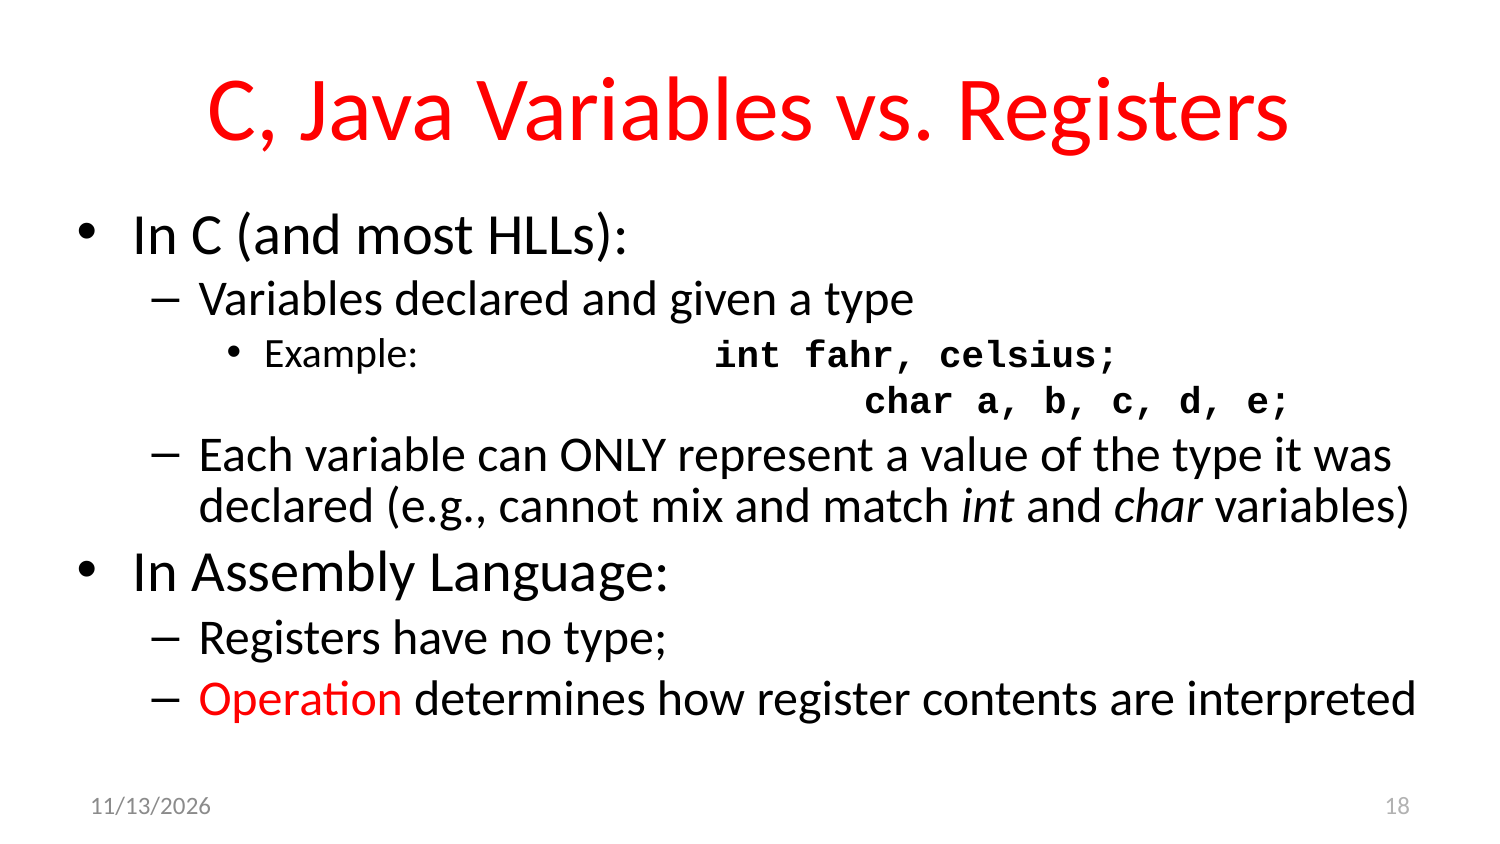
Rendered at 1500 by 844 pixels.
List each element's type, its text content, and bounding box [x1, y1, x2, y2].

list In C (and most HLLs): Variables declared and given a type Example: int fahr, celsius; char a, b, c, d, e; Each variable can ONLY represent a value of the type it was declared (e.g., cannot mix and match int and char variables) In Assembly Language: Registers have no type; Operation determines how register contents are interpreted [61, 188, 1456, 746]
slide_number 18 [1074, 782, 1425, 827]
title C, Java Variables vs. Registers [75, 33, 1425, 175]
text_box 9/7/17 [75, 782, 425, 827]
